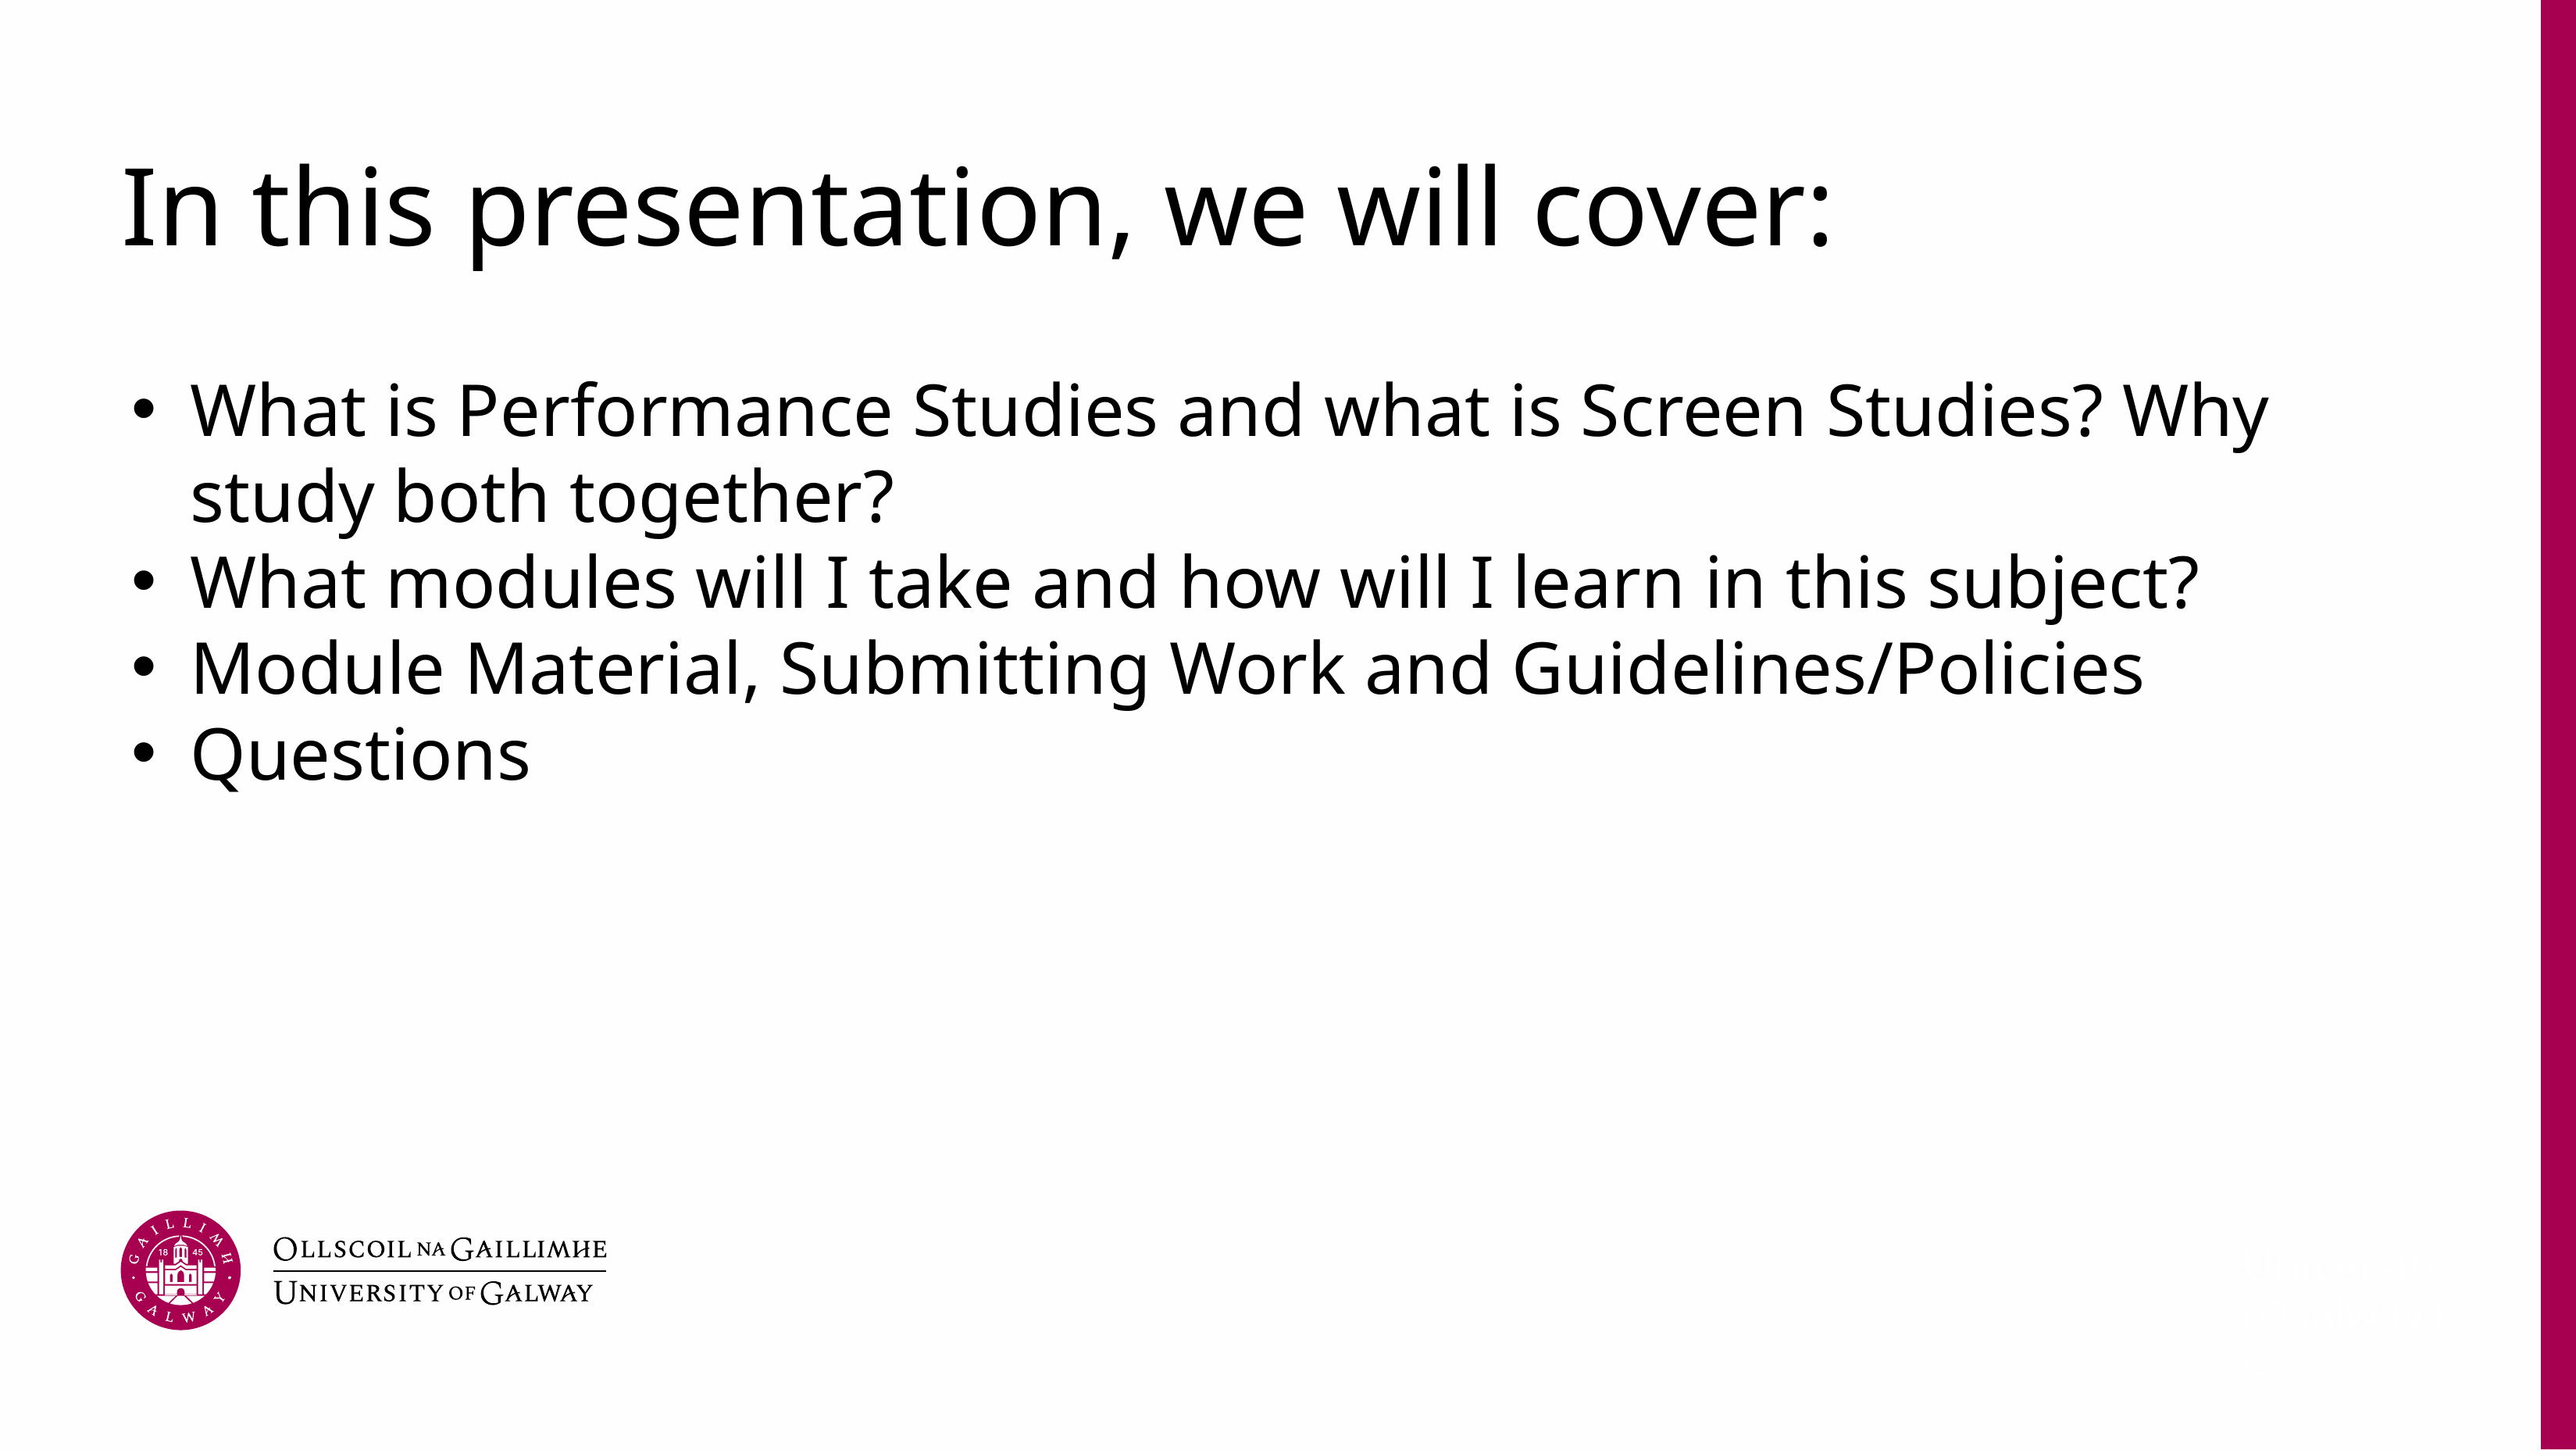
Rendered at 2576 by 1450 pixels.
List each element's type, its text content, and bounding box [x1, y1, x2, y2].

list What is Performance Studies and what is Screen Studies? Why study both together? What modules will I take and how will I learn in this subject? Module Material, Submitting Work and Guidelines/Policies Questions [120, 359, 2440, 1116]
title In this presentation, we will cover: [109, 132, 2060, 263]
